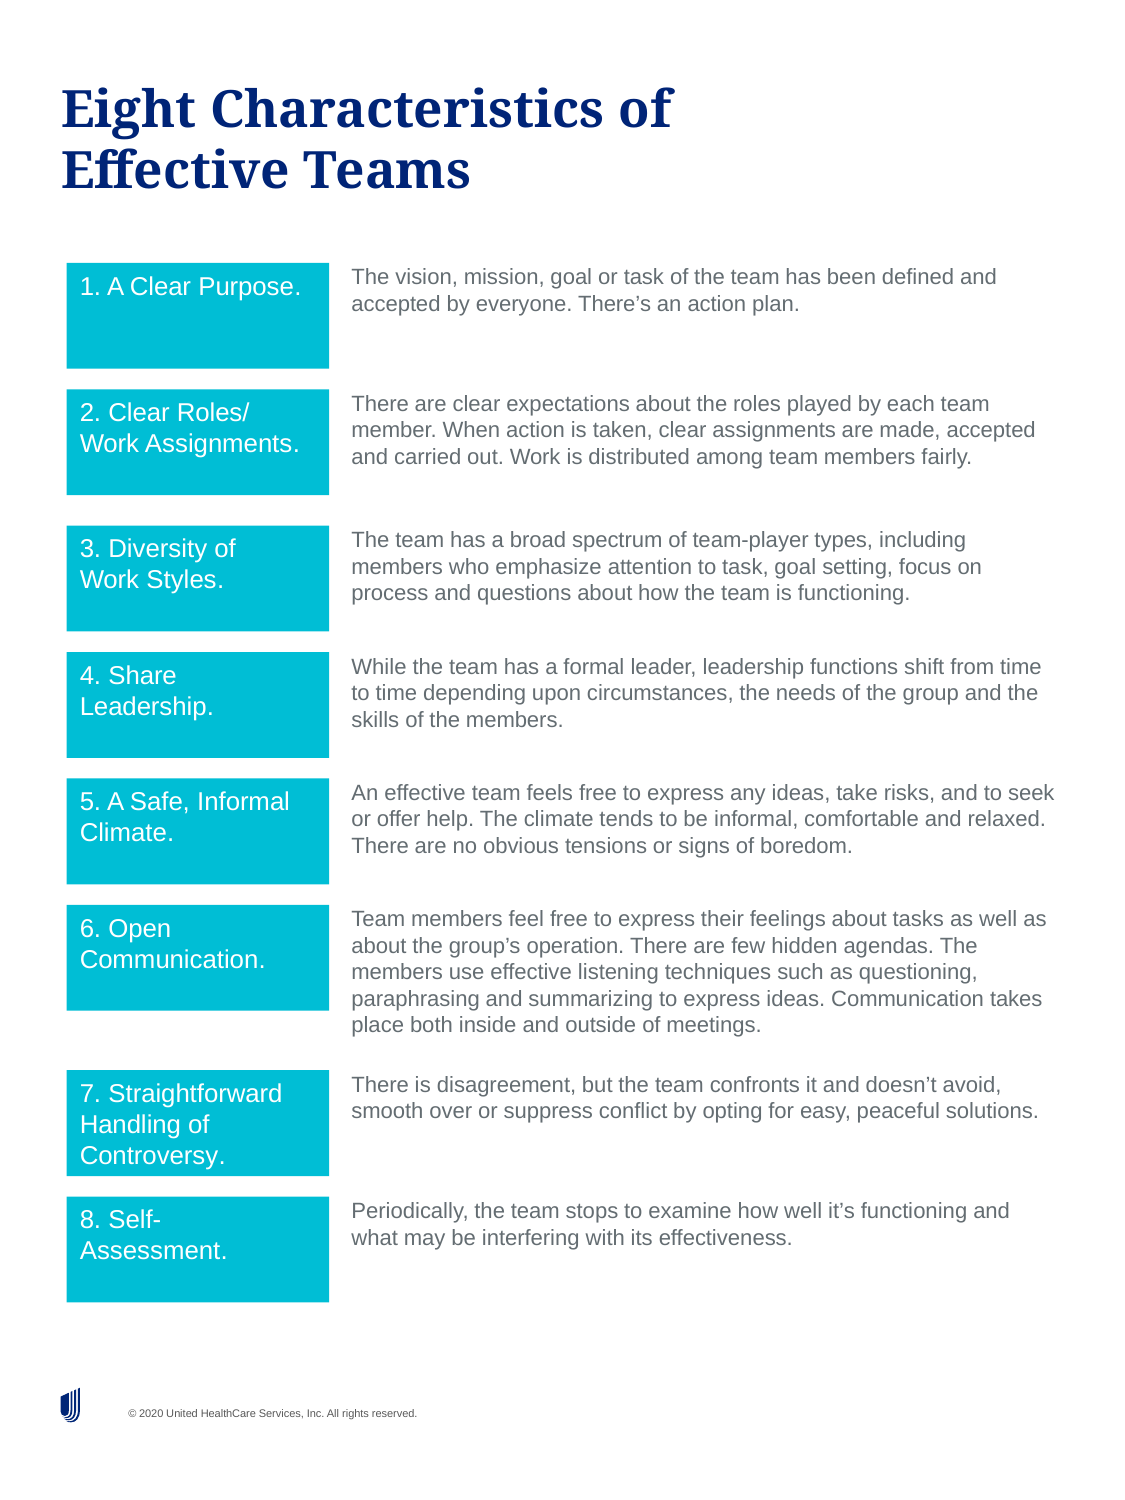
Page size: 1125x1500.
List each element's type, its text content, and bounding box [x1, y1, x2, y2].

text_box 7. Straightforward Handling of Controversy. [66, 1069, 330, 1177]
text_box Periodically, the team stops to examine how well it’s functioning and what may be interfering with its effectiveness. [351, 1196, 1059, 1250]
text_box 2. Clear Roles/ Work Assignments. [66, 388, 330, 496]
text_box The vision, mission, goal or task of the team has been defined and accepted by everyone. There’s an action plan. [351, 262, 1059, 316]
text_box Team members feel free to express their feelings about tasks as well as about the group’s operation. There are few hidden agendas. The members use effective listening techniques such as questioning, paraphrasing and summarizing to express ideas. Communication takes place both inside and outside of meetings. [351, 904, 1059, 1038]
text_box There are clear expectations about the roles played by each team member. When action is taken, clear assignments are made, accepted and carried out. Work is distributed among team members fairly. [351, 389, 1059, 469]
text_box The team has a broad spectrum of team-player types, including members who emphasize attention to task, goal setting, focus on process and questions about how the team is functioning. [351, 525, 1059, 606]
text_box 3. Diversity of Work Styles. [66, 525, 330, 633]
text_box 5. A Safe, Informal Climate. [66, 777, 330, 885]
text_box An effective team feels free to express any ideas, take risks, and to seek or offer help. The climate tends to be informal, comfortable and relaxed. There are no obvious tensions or signs of boredom. [351, 778, 1059, 858]
text_box 6. Open Communication. [66, 904, 330, 1012]
text_box 8. Self- Assessment. [66, 1196, 330, 1303]
text_box 1. A Clear Purpose. [66, 262, 330, 370]
text_box While the team has a formal leader, leadership functions shift from time to time depending upon circumstances, the needs of the group and the skills of the members. [351, 652, 1059, 732]
title Eight Characteristics of Effective Teams [46, 68, 1065, 203]
text_box There is disagreement, but the team confronts it and doesn’t avoid, smooth over or suppress conflict by opting for easy, peaceful solutions. [351, 1070, 1059, 1124]
text_box 4. Share Leadership. [66, 651, 330, 759]
